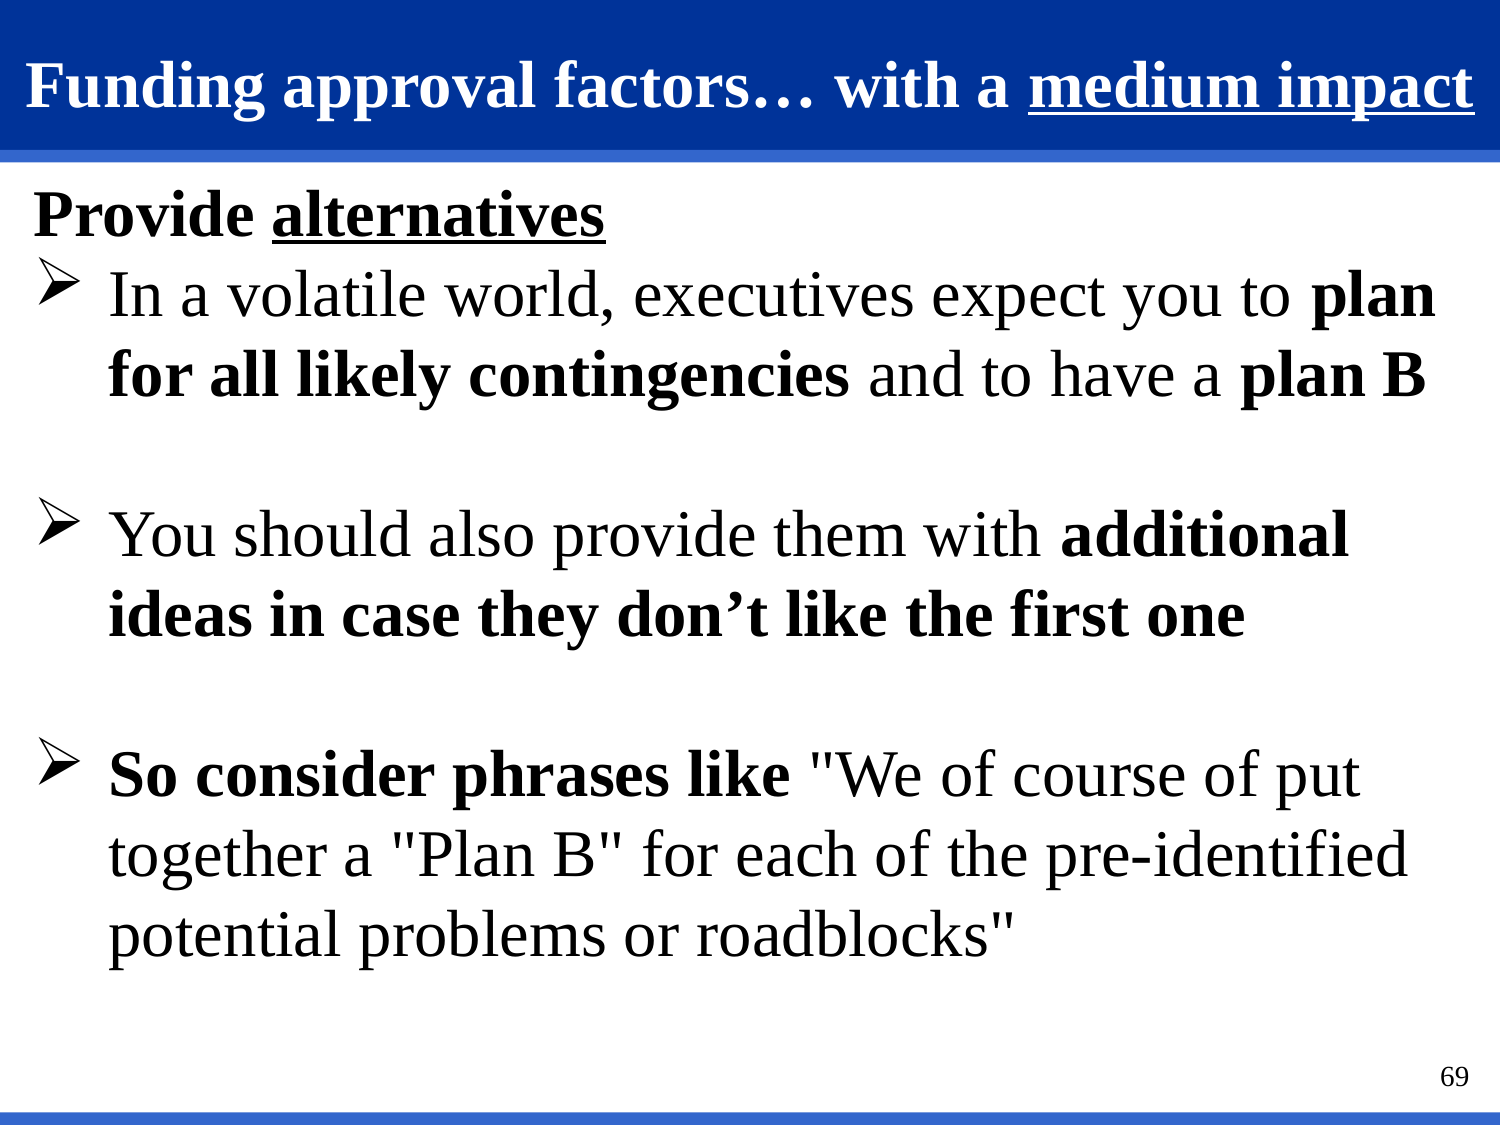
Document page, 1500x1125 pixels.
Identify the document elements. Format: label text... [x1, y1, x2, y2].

slide_number 69 [1424, 1049, 1500, 1125]
title Funding approval factors… with a medium impact [0, 37, 1500, 126]
text_box Provide alternatives In a volatile world, executives expect you to plan for all likely contingencies and to have a plan B You should also provide them with additional ideas in case they don’t like the first one So consider phrases like "We of course of put together a "Plan B" for each of the pre-identified potential problems or roadblocks" [18, 162, 1500, 977]
